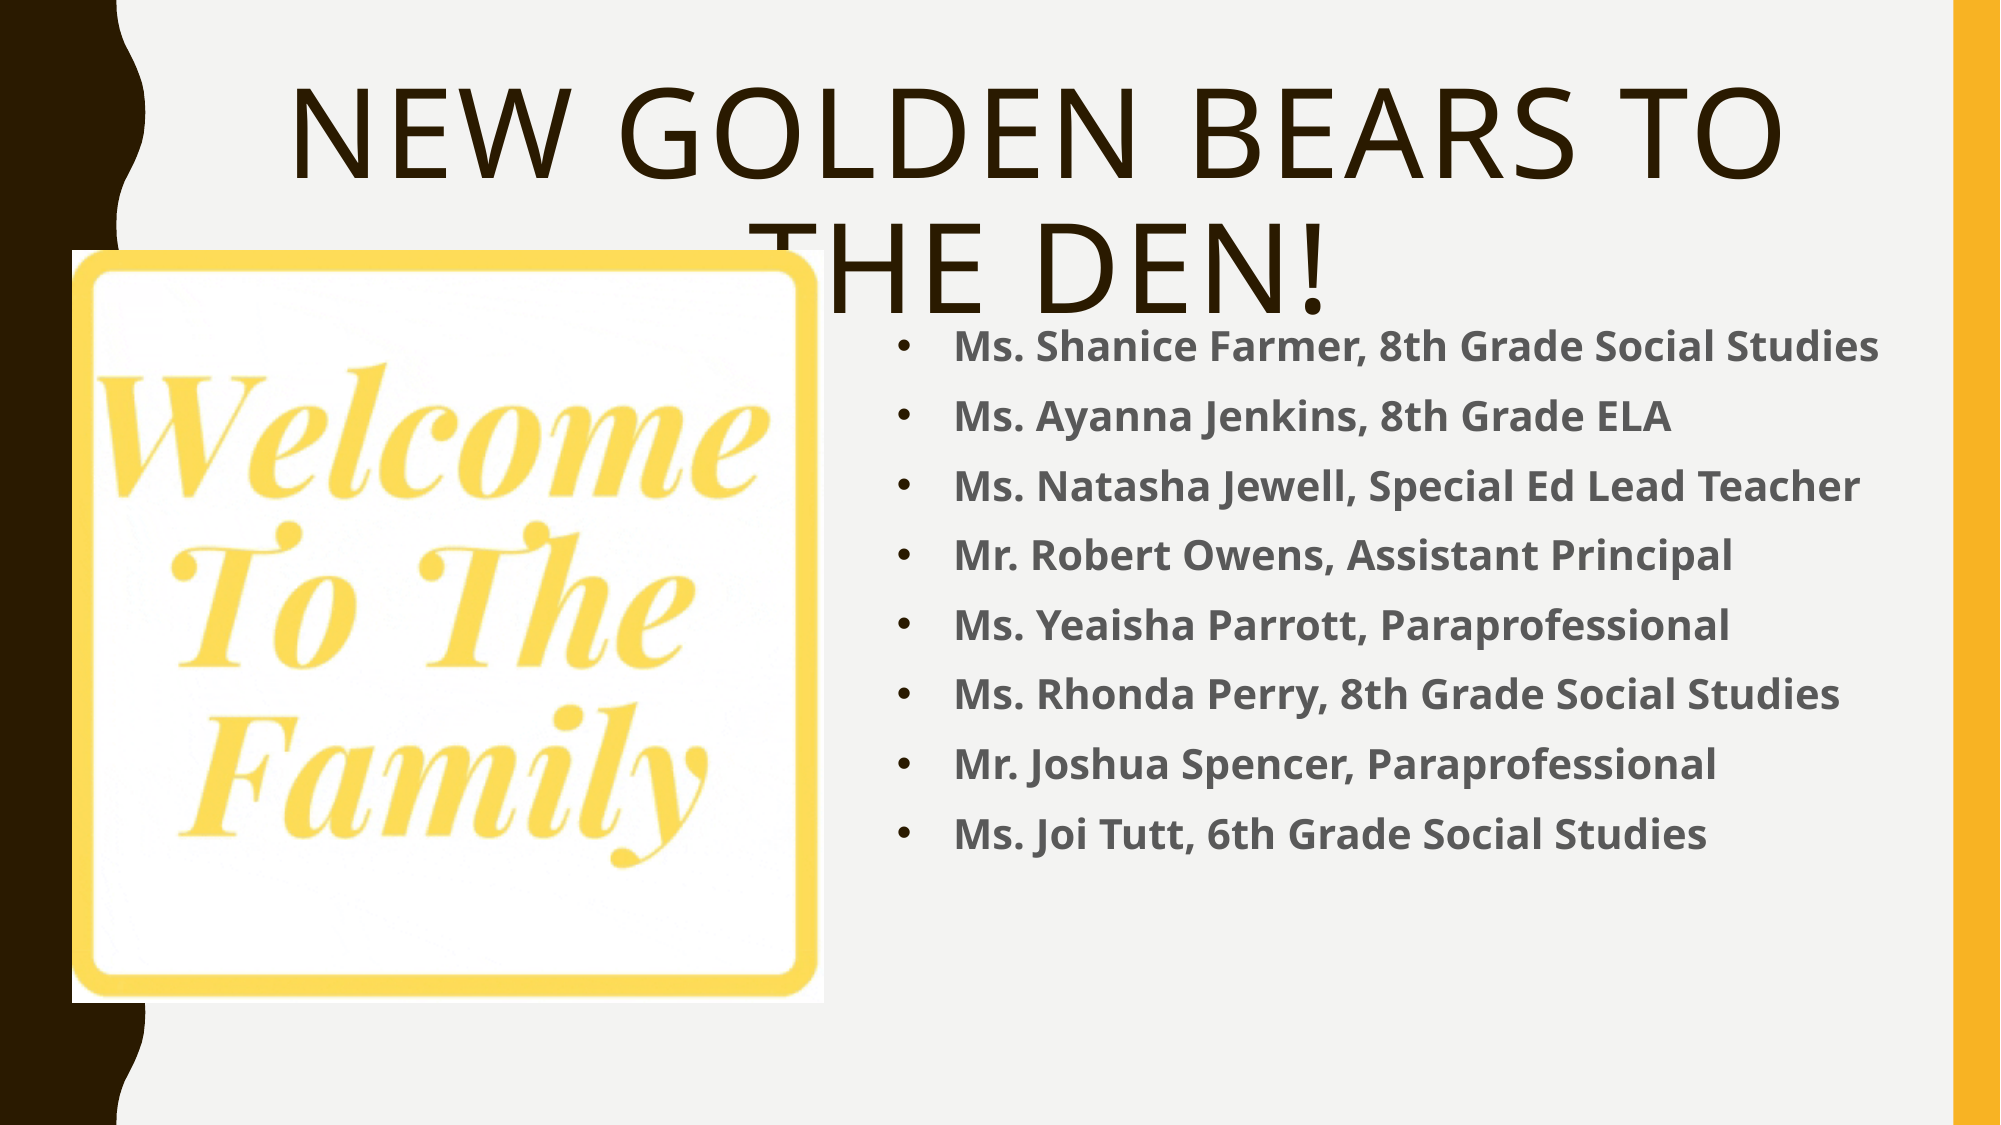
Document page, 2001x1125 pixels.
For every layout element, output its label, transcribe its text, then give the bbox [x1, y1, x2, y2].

title New Golden Bears to the Den! [205, 62, 1875, 308]
list Ms. Shanice Farmer, 8th Grade Social Studies Ms. Ayanna Jenkins, 8th Grade ELA Ms. Natasha Jewell, Special Ed Lead Teacher Mr. Robert Owens, Assistant Principal Ms. Yeaisha Parrott, Paraprofessional Ms. Rhonda Perry, 8th Grade Social Studies Mr. Joshua Spencer, Paraprofessional Ms. Joi Tutt, 6th Grade Social Studies [863, 307, 1955, 994]
picture [72, 250, 824, 1003]
